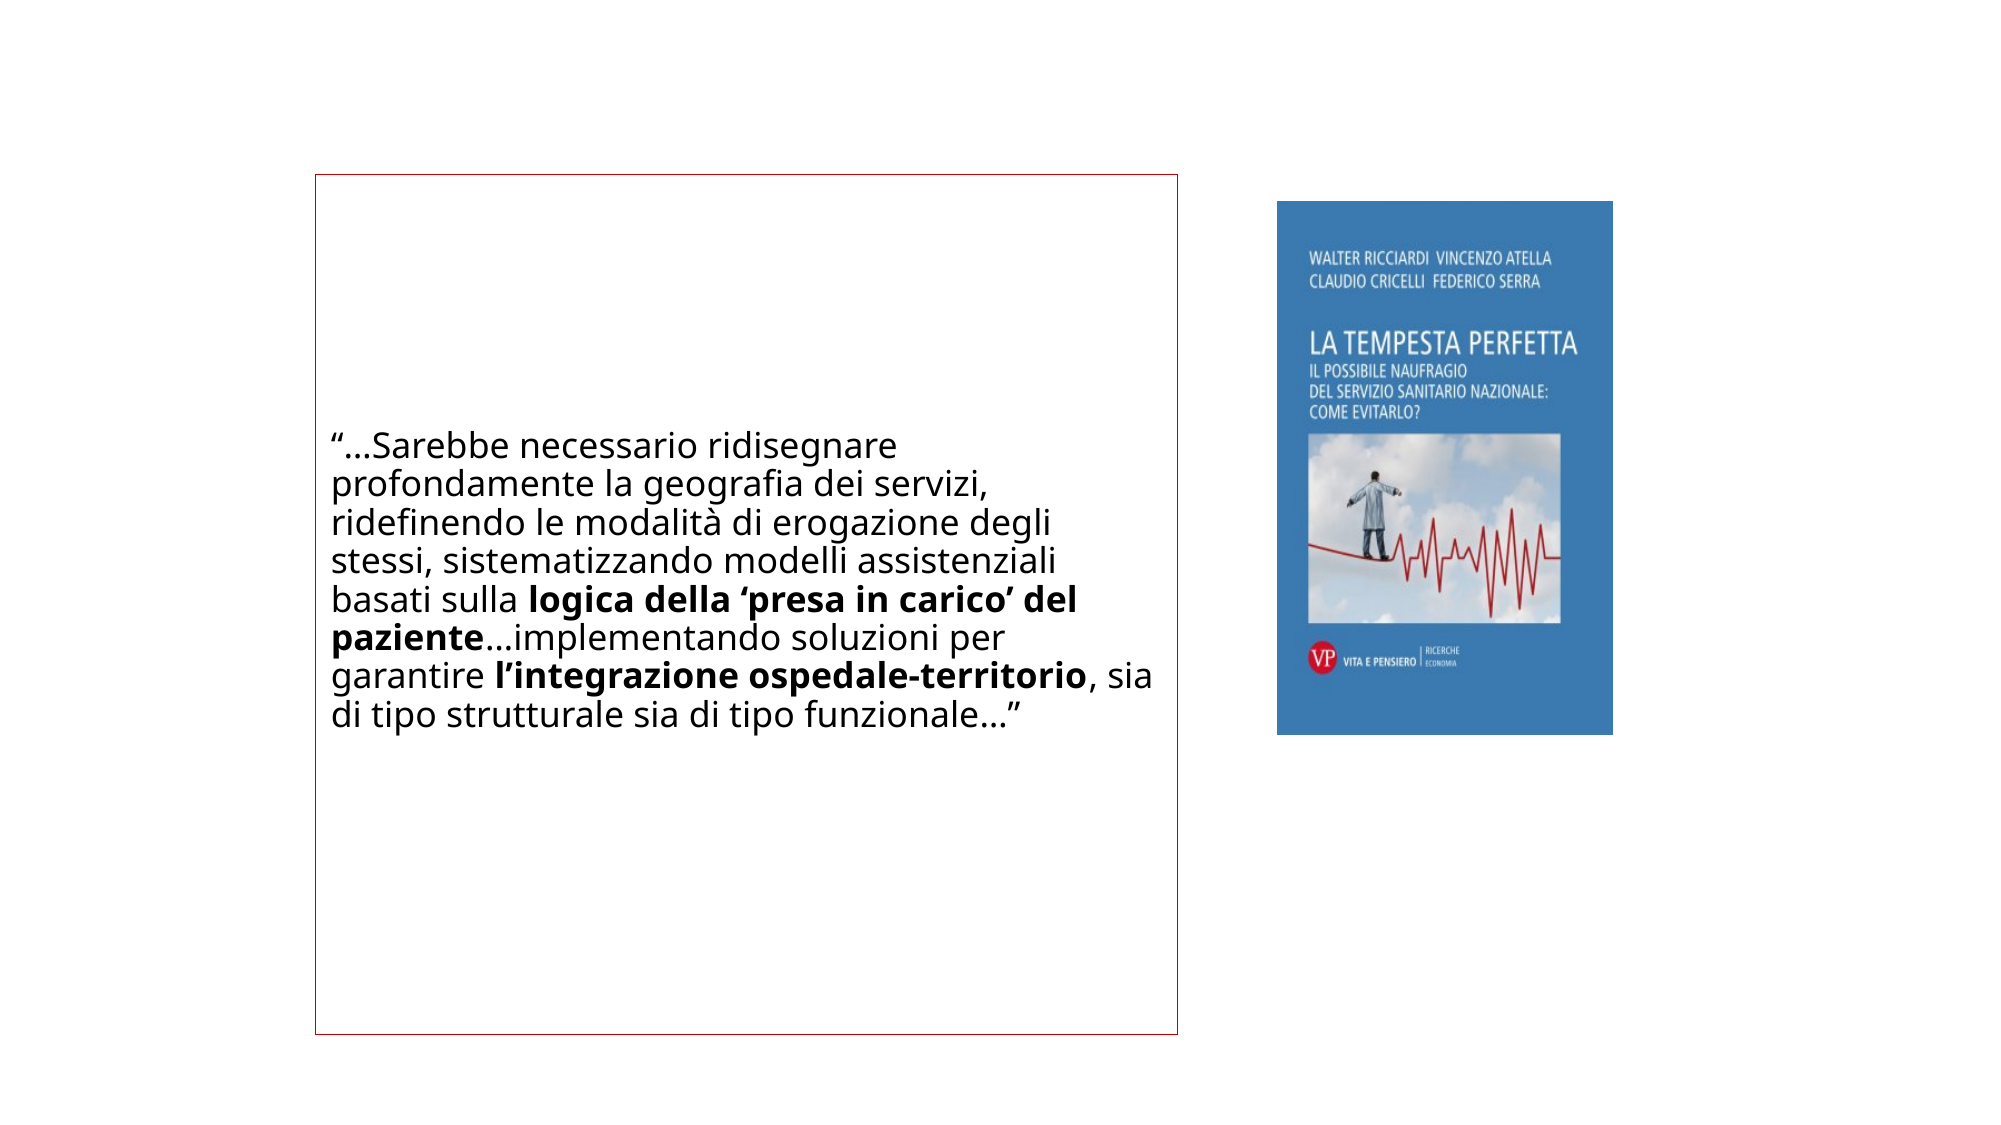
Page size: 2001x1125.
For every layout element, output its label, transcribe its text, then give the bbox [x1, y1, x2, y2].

title “…Sarebbe necessario ridisegnare profondamente la geografia dei servizi, ridefinendo le modalità di erogazione degli stessi, sistematizzando modelli assistenziali basati sulla logica della ‘presa in carico’ del paziente…implementando soluzioni per garantire l’integrazione ospedale-territorio, sia di tipo strutturale sia di tipo funzionale…” [315, 174, 1178, 1035]
picture [1277, 201, 1613, 735]
